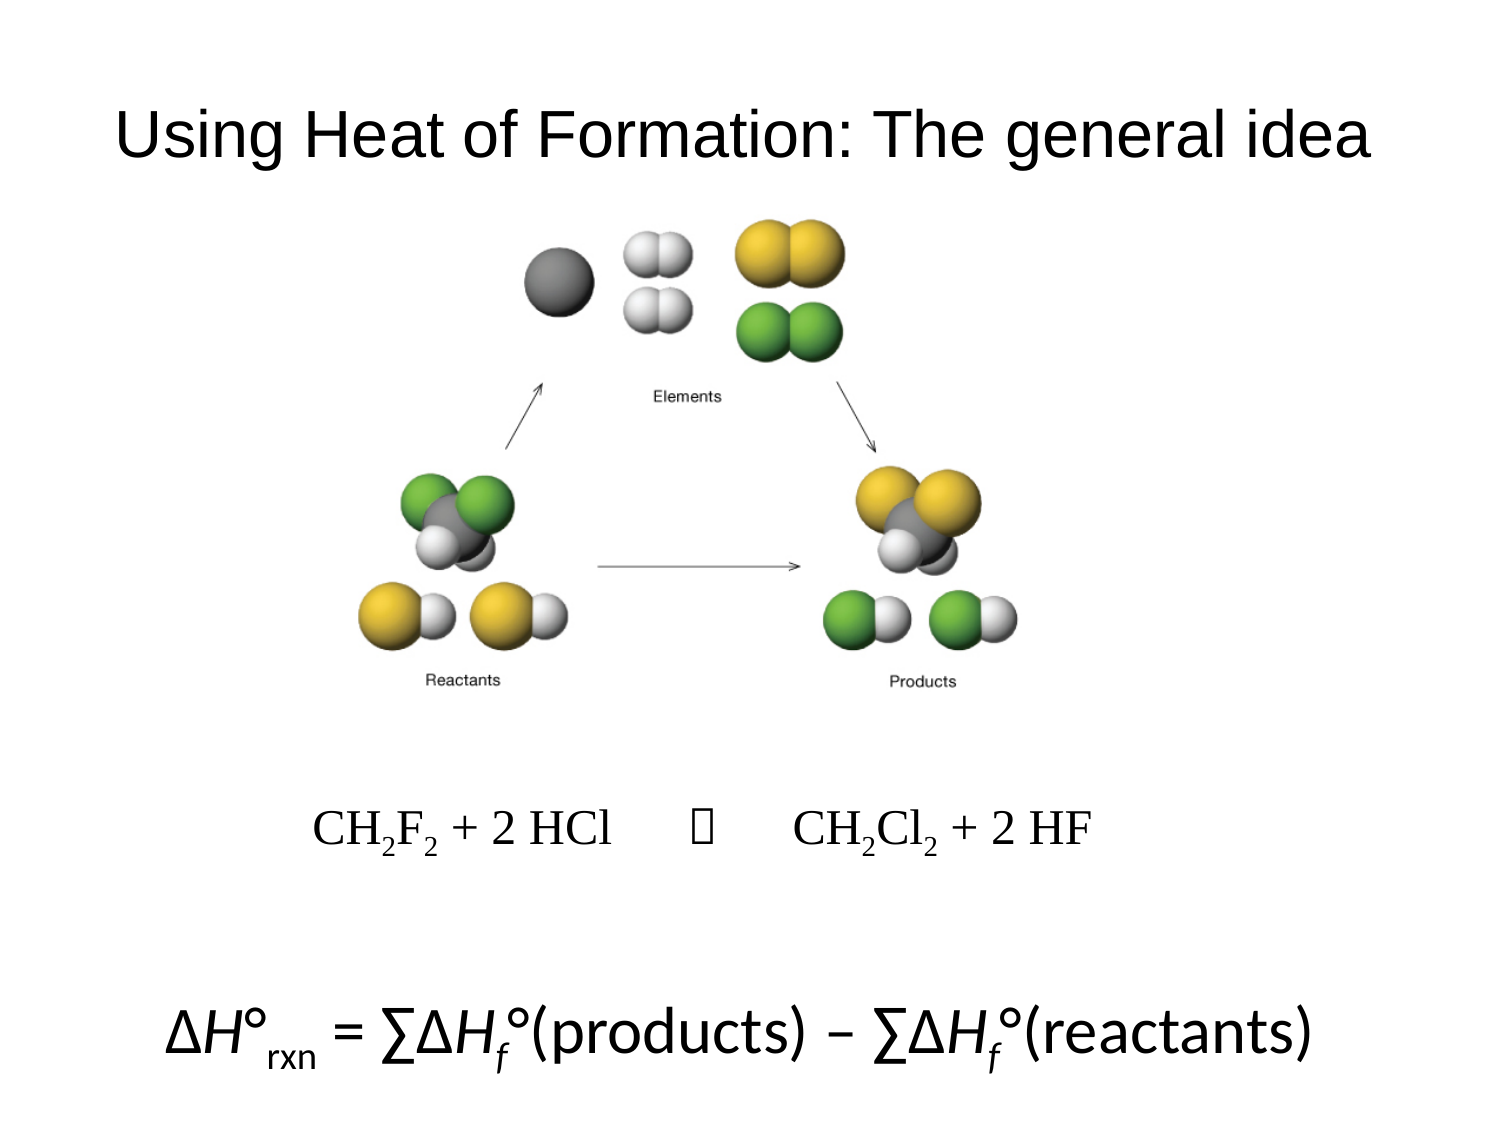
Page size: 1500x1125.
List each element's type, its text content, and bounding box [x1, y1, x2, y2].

text_box CH2F2 + 2 HCl  CH2Cl2 + 2 HF [297, 786, 1108, 870]
picture [349, 212, 1022, 702]
title Using Heat of Formation: The general idea [75, 37, 1413, 225]
text_box ΔH°rxn = ∑ΔHf°(products) – ∑ΔHf°(reactants) [150, 979, 1330, 1085]
